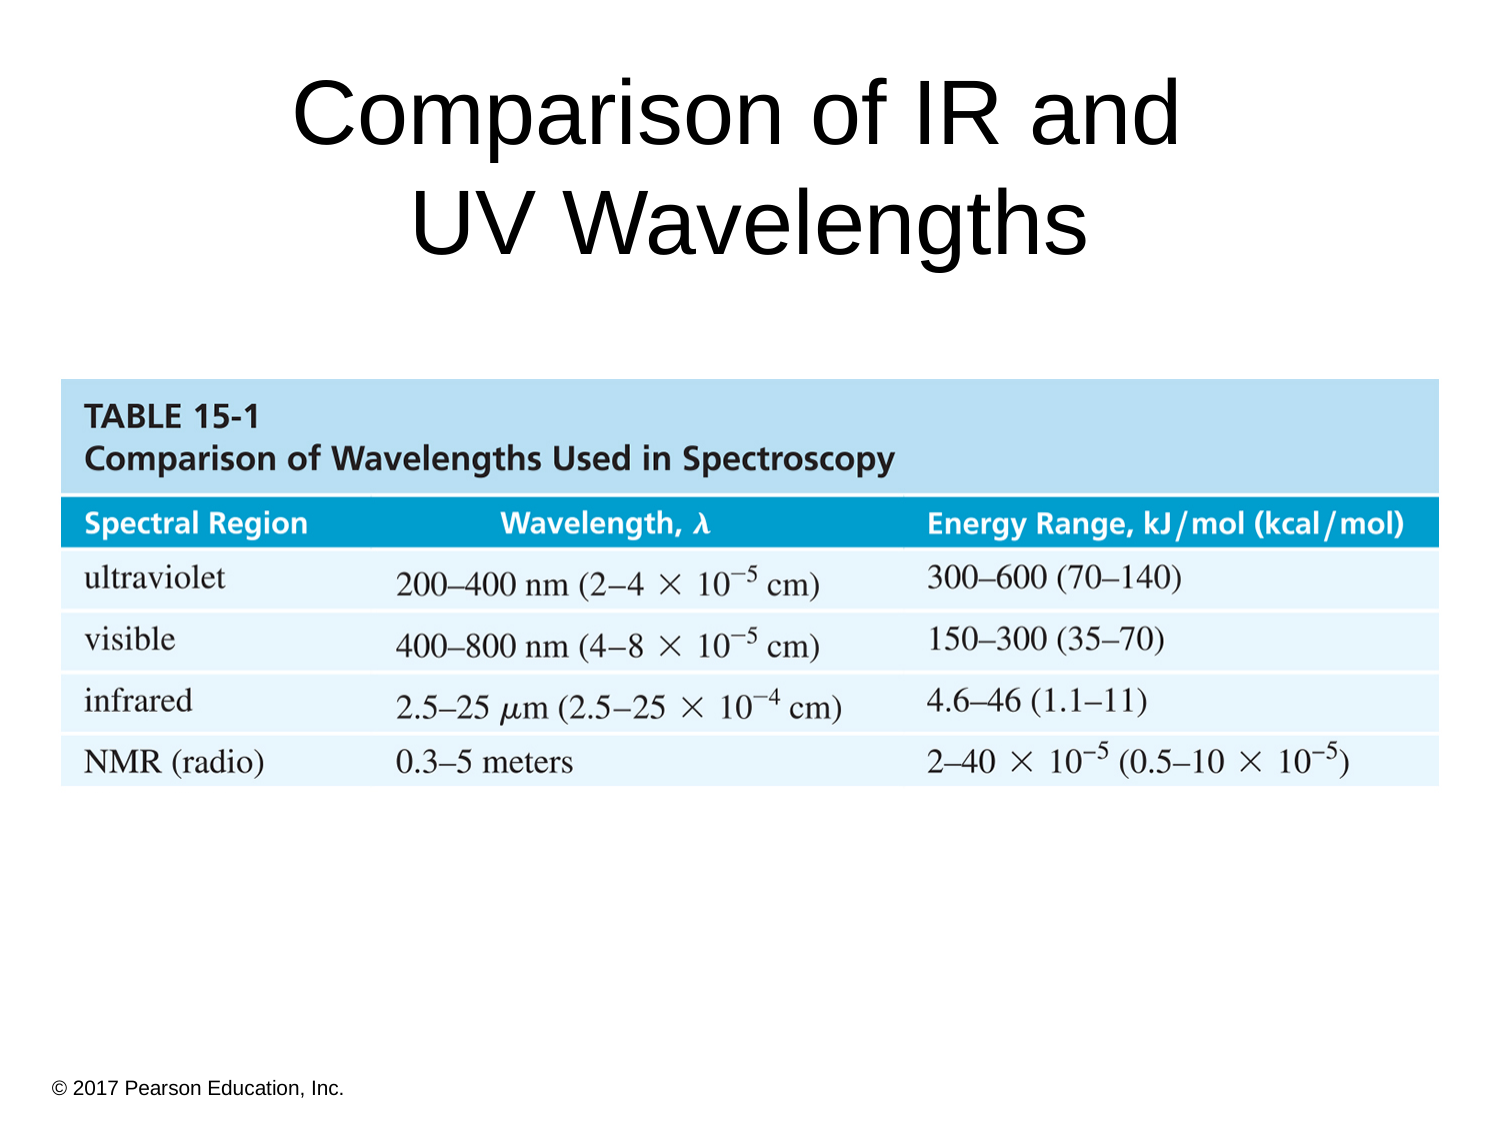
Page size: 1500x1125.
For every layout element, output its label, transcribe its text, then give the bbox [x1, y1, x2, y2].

title Comparison of IR and UV Wavelengths [0, 45, 1500, 233]
picture [49, 368, 1451, 794]
